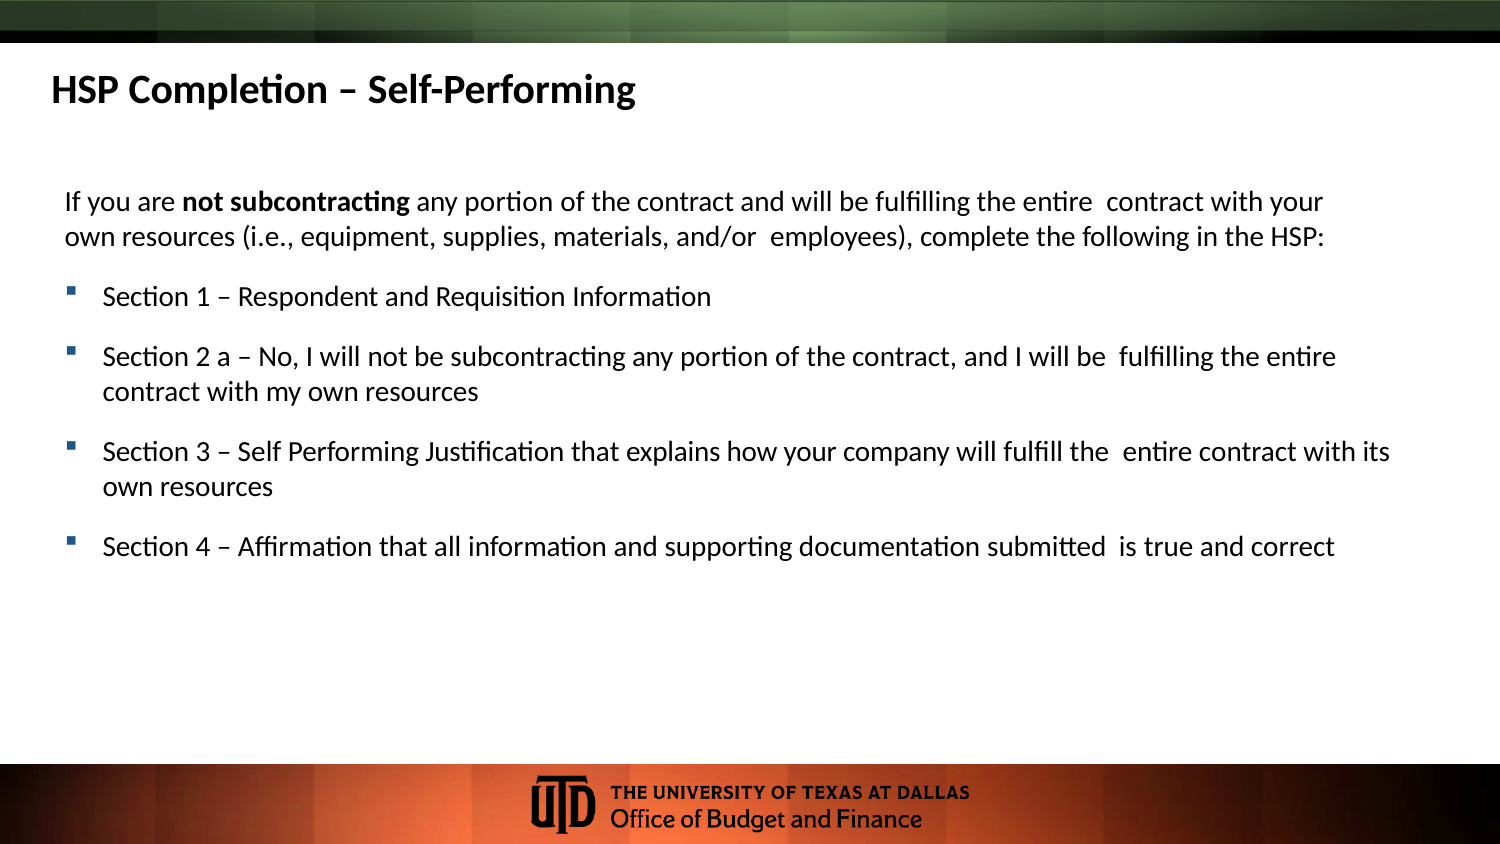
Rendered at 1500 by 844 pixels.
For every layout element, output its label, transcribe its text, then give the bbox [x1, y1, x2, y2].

text_box HSP Completion – Self-Performing [9, 37, 1500, 112]
text_box If you are not subcontracting any portion of the contract and will be fulfilling the entire contract with your own resources (i.e., equipment, supplies, materials, and/or employees), complete the following in the HSP: Section 1 – Respondent and Requisition Information Section 2 a – No, I will not be subcontracting any portion of the contract, and I will be fulfilling the entire contract with my own resources Section 3 – Self Performing Justification that explains how your company will fulfill the entire contract with its own resources Section 4 – Affirmation that all information and supporting documentation submitted is true and correct [62, 180, 1398, 562]
picture [0, 764, 1500, 844]
